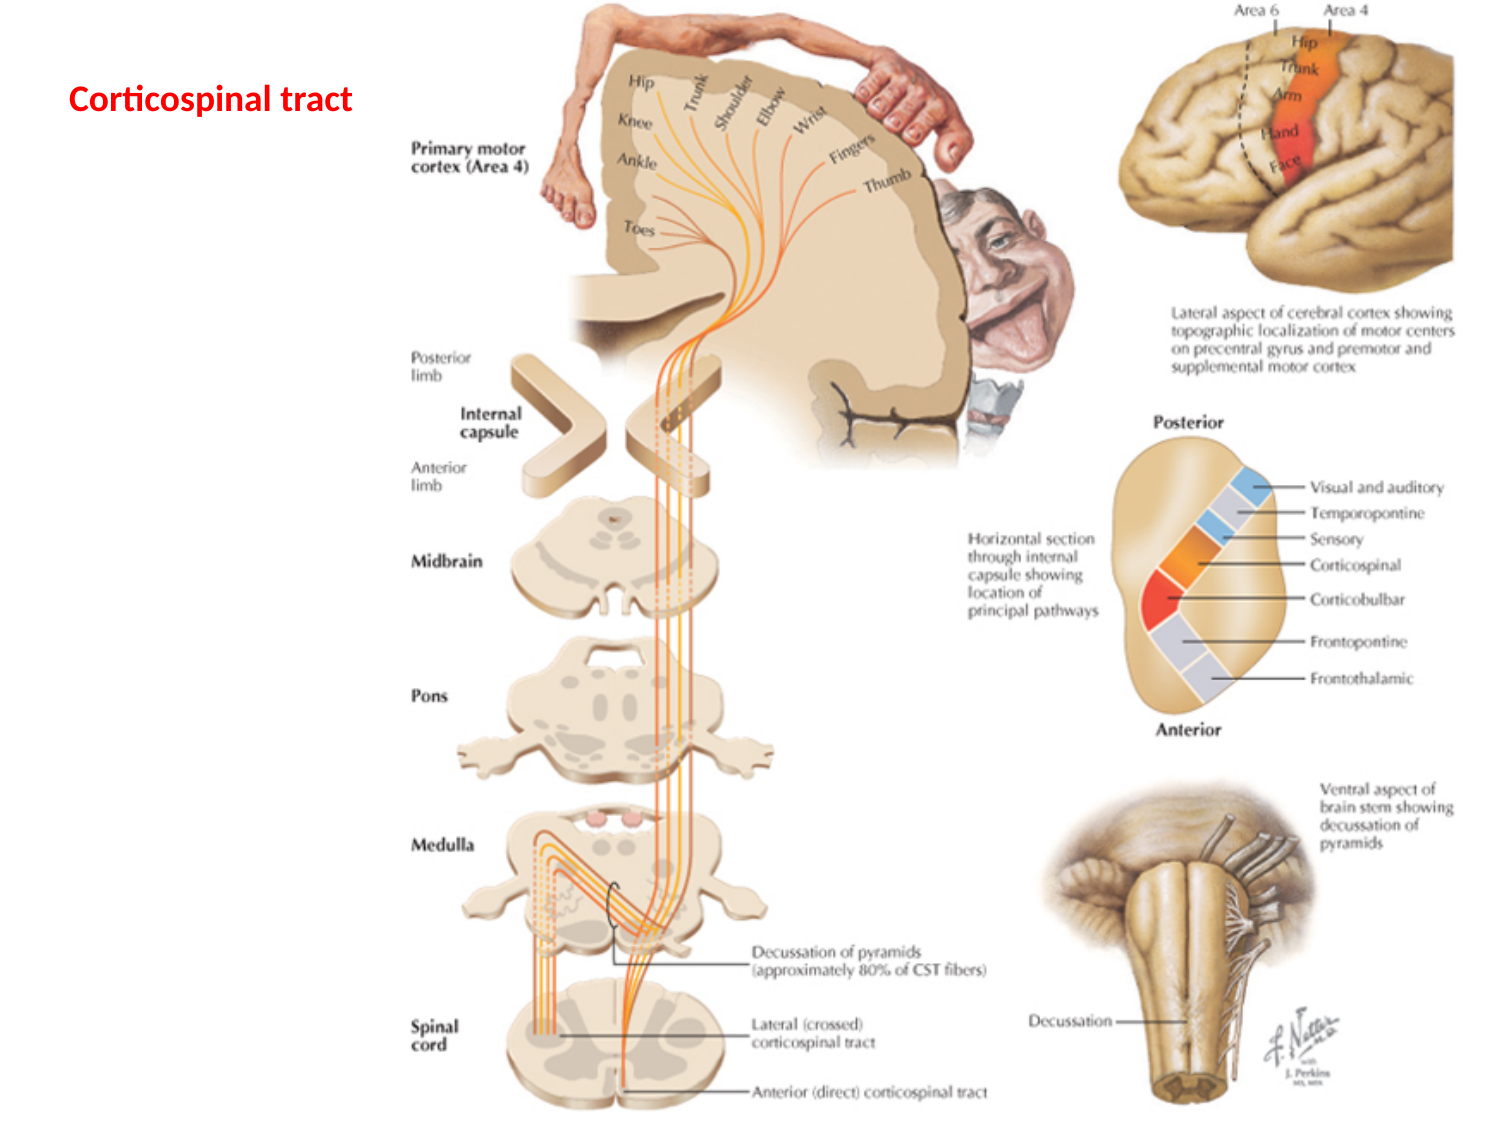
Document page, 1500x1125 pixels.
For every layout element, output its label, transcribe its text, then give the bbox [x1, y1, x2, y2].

text_box Corticospinal tract [54, 66, 369, 127]
picture [407, 0, 1458, 1125]
